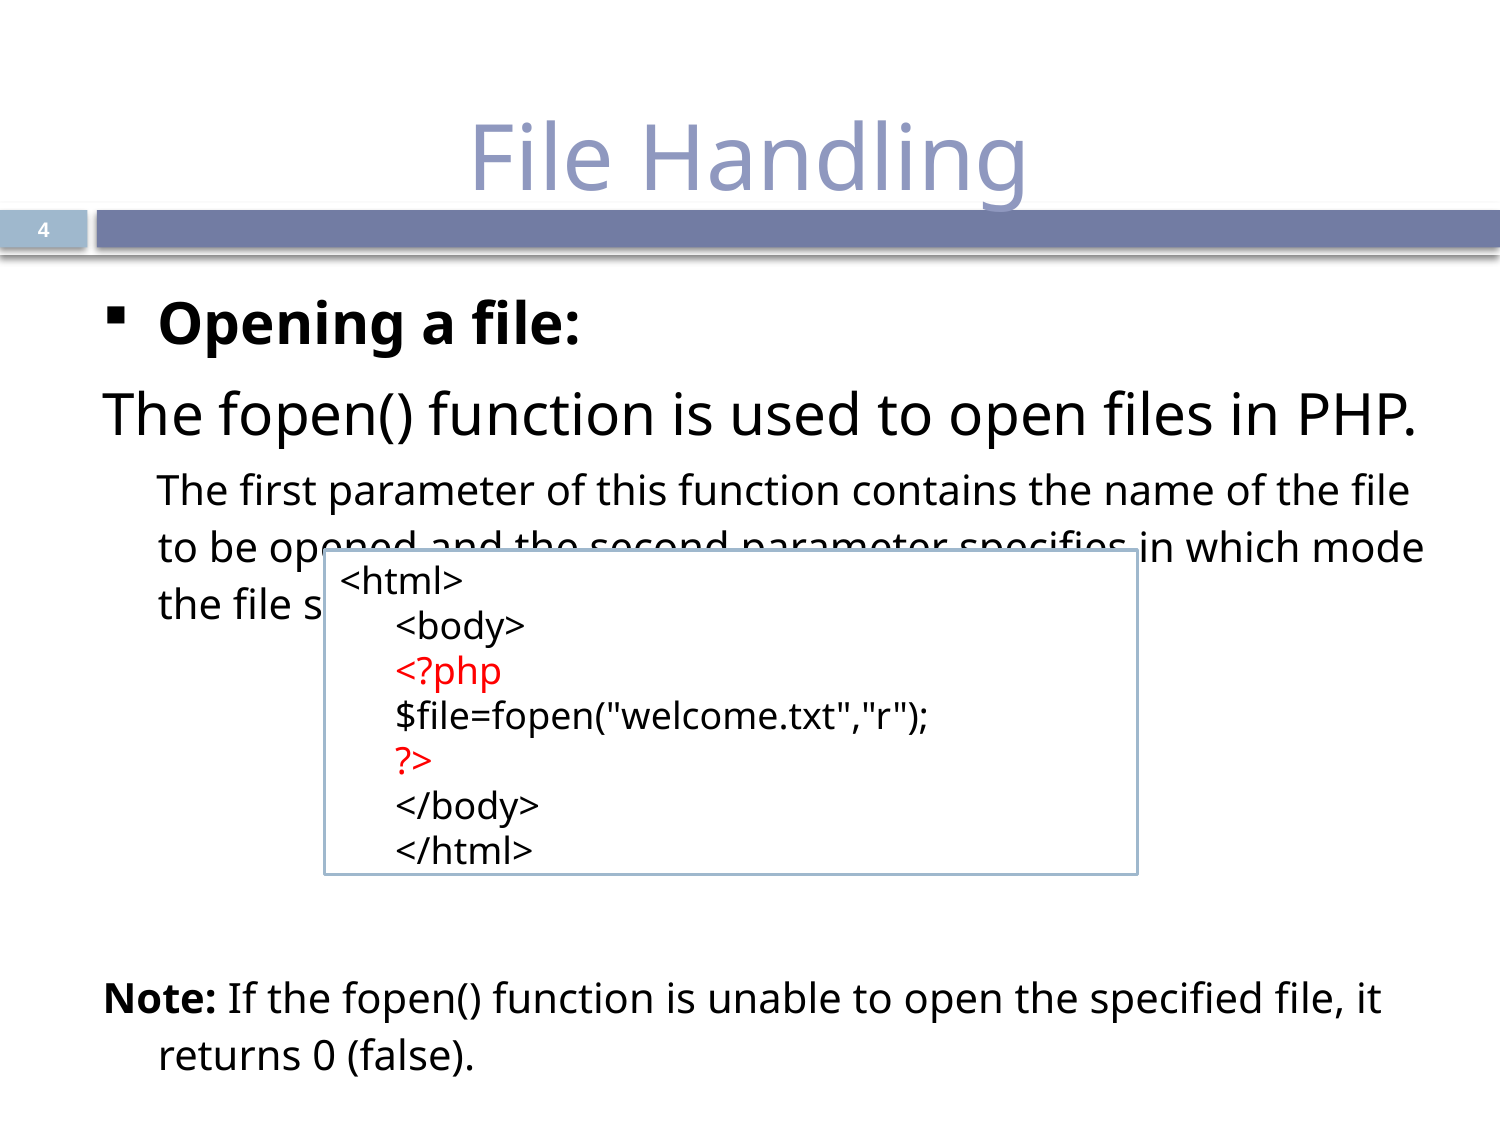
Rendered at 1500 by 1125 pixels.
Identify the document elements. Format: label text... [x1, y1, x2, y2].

text_box <html> <body> <?php $file=fopen("welcome.txt","r"); ?> </body> </html> [323, 548, 1139, 876]
title File Handling [75, 52, 1425, 256]
table_header Opening a file: The fopen() function is used to open files in PHP. The first parameter of this function contains the name of the file to be opened and the second parameter specifies in which mode the file should be opened: Note: If the fopen() function is unable to open the specified file, it returns 0 (false). [88, 275, 1463, 1059]
slide_number 4 [0, 208, 75, 249]
